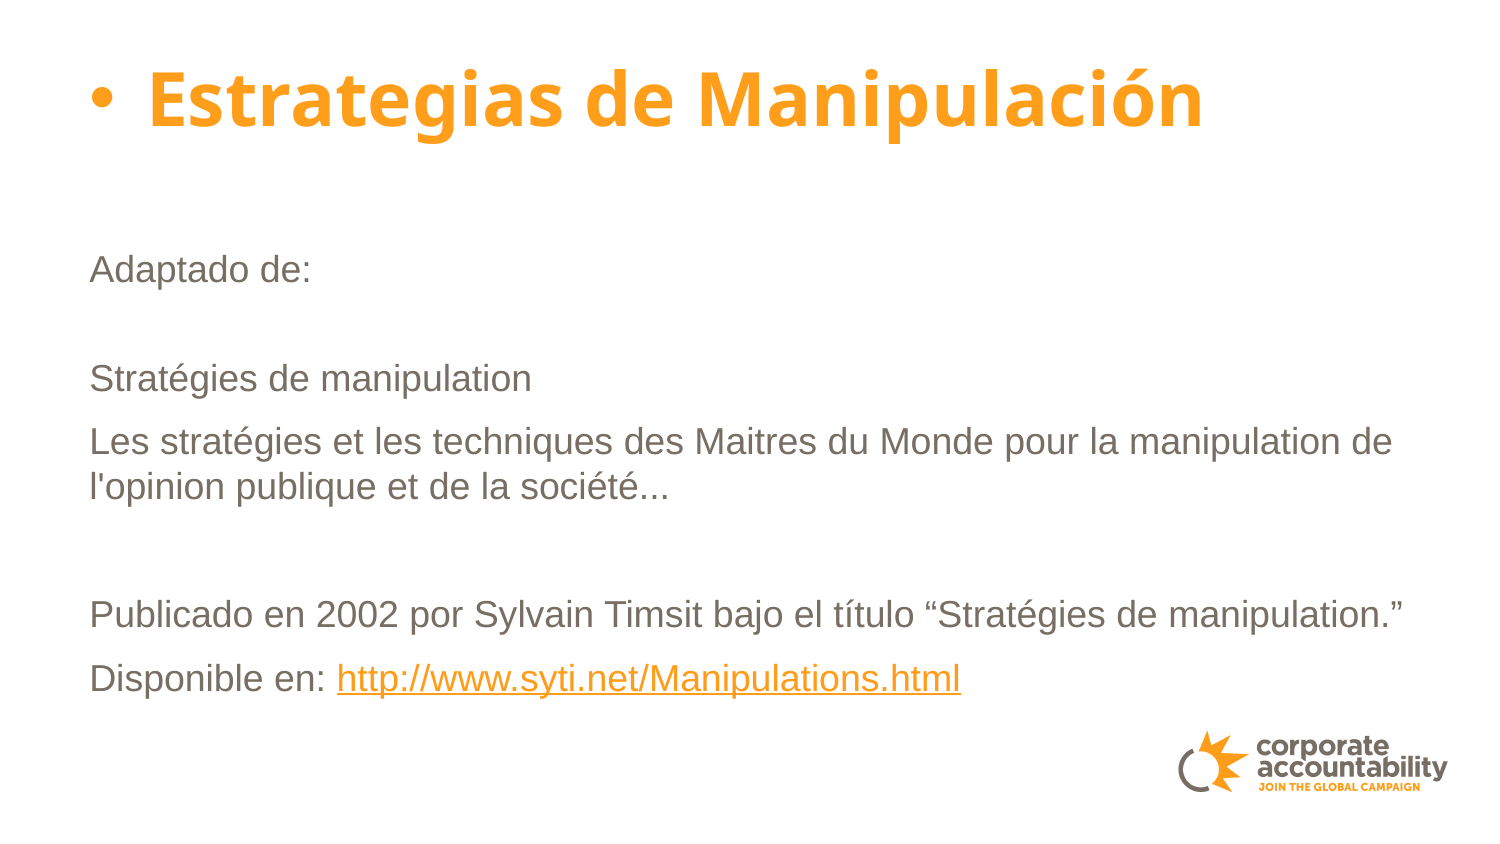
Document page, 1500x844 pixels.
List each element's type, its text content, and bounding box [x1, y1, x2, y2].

picture [1165, 717, 1460, 808]
list Adaptado de: Stratégies de manipulation Les stratégies et les techniques des Maitres du Monde pour la manipulation de l'opinion publique et de la société... Publicado en 2002 por Sylvain Timsit bajo el título “Stratégies de manipulation.” Disponible en: http://www.syti.net/Manipulations.html [0, 158, 1435, 716]
title Estrategias de Manipulación [75, 34, 1363, 158]
